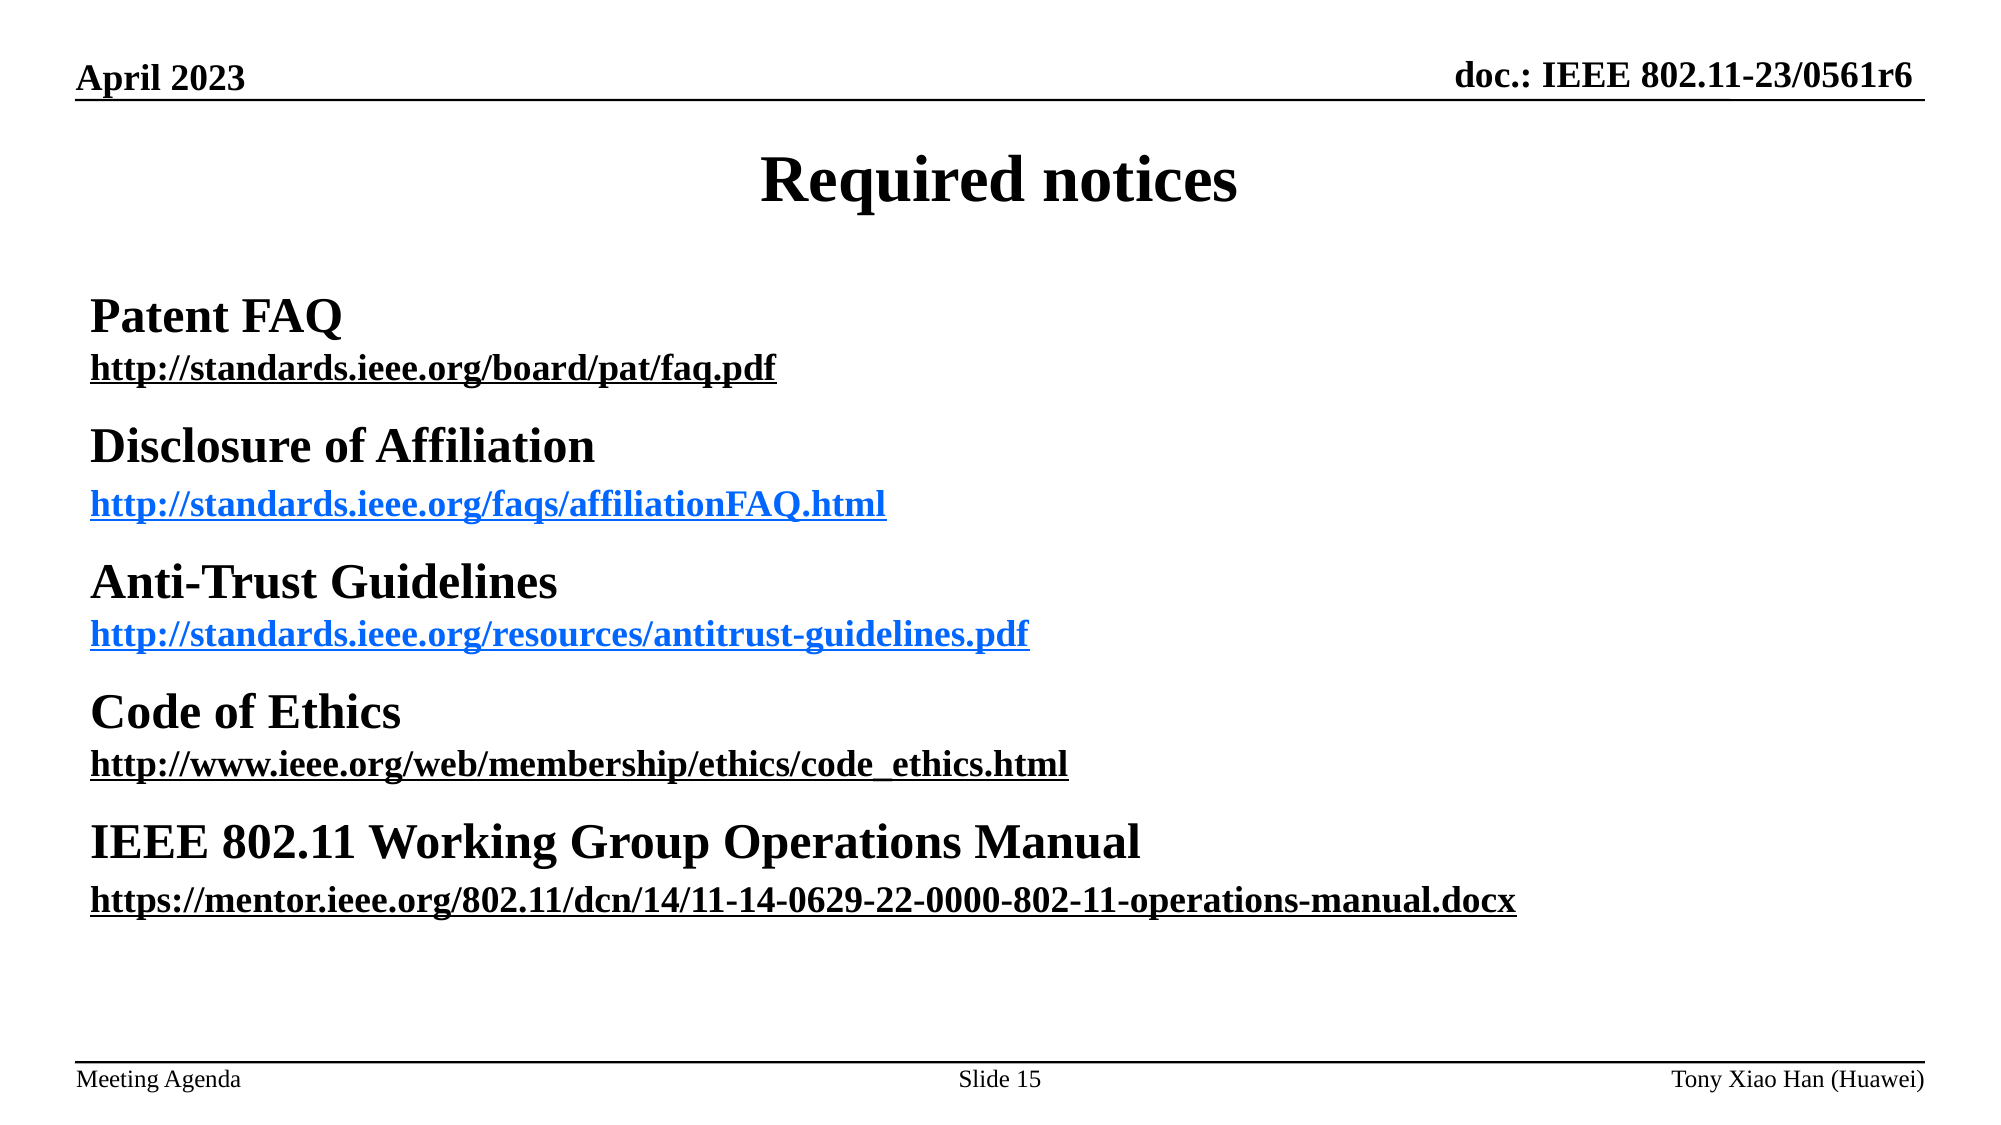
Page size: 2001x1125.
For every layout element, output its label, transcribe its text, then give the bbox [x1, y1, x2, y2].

text_box Patent FAQ http://standards.ieee.org/board/pat/faq.pdf Disclosure of Affiliation http://standards.ieee.org/faqs/affiliationFAQ.html Anti-Trust Guidelines http://standards.ieee.org/resources/antitrust-guidelines.pdf Code of Ethics http://www.ieee.org/web/membership/ethics/code_ethics.html IEEE 802.11 Working Group Operations Manual https://mentor.ieee.org/802.11/dcn/14/11-14-0629-22-0000-802-11-operations-manual.docx [75, 275, 1925, 1050]
text_box Required notices [362, 87, 1638, 263]
